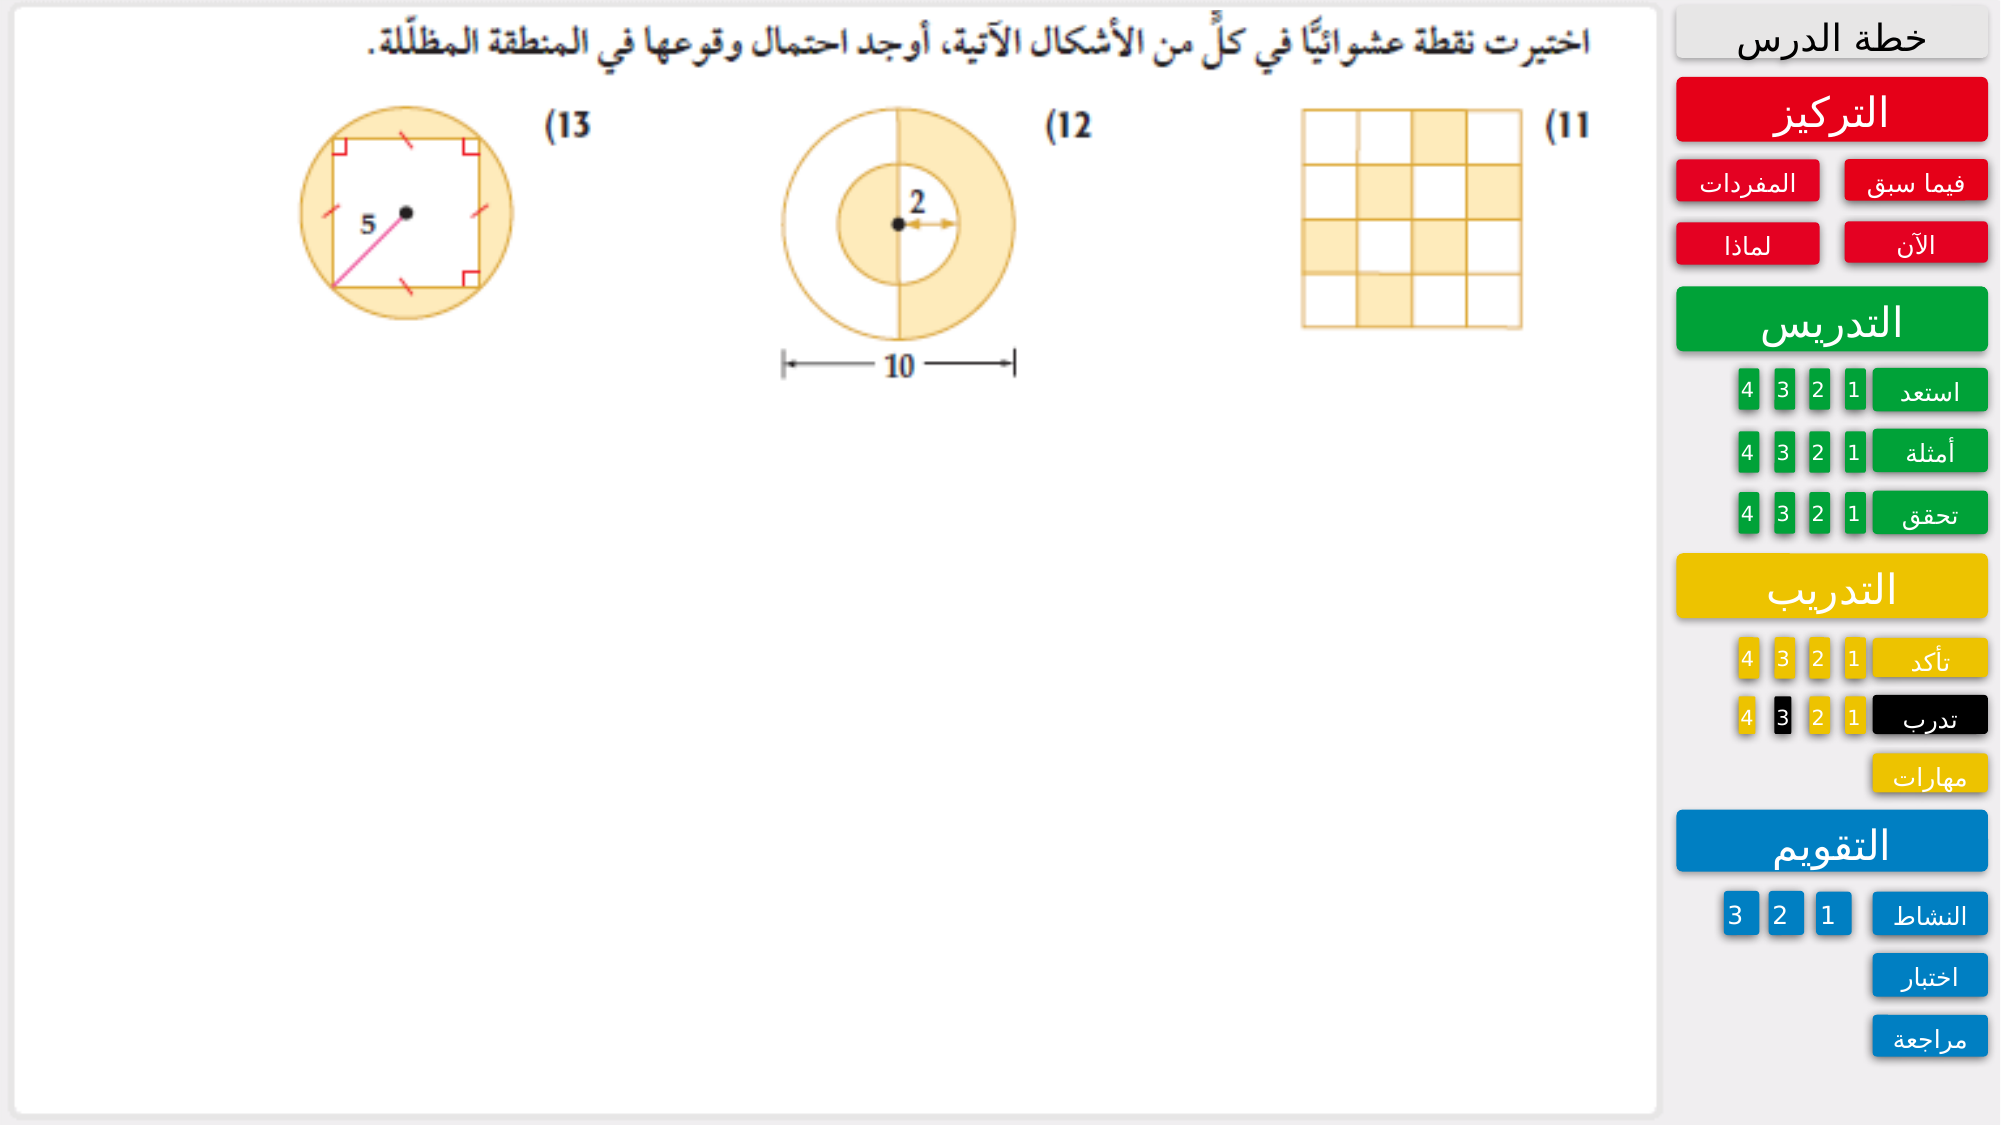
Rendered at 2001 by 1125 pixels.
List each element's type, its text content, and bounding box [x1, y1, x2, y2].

text_box 4 [1738, 637, 1760, 679]
text_box 4 [1738, 492, 1760, 534]
text_box استعد [1873, 367, 1988, 412]
text_box التدريب [1675, 552, 1990, 620]
text_box تدرب [1872, 694, 1988, 735]
text_box أمثلة [1872, 428, 1988, 473]
picture [0, 0, 2001, 1125]
text_box الآن [1844, 221, 1988, 263]
text_box 2 [1809, 368, 1831, 410]
text_box 1 [1845, 492, 1866, 534]
text_box 3 [1774, 492, 1796, 534]
text_box 3 [1774, 696, 1792, 734]
text_box 2 [1809, 492, 1831, 534]
text_box التركيز [1675, 75, 1990, 143]
text_box 1 [1845, 431, 1866, 473]
text_box 3 [1774, 637, 1796, 679]
text_box 3 [1774, 431, 1796, 473]
text_box 4 [1738, 368, 1760, 410]
text_box 3 [1723, 890, 1760, 936]
text_box 1 [1845, 368, 1866, 410]
text_box 1 [1816, 891, 1852, 936]
text_box 1 [1845, 637, 1866, 679]
text_box اختبار [1872, 953, 1988, 997]
text_box 2 [1809, 637, 1831, 679]
text_box 4 [1738, 696, 1756, 734]
text_box فيما سبق [1844, 159, 1988, 201]
text_box 1 [1845, 696, 1866, 734]
text_box خطة الدرس [1675, 4, 1990, 59]
text_box المفردات [1676, 159, 1820, 202]
text_box مراجعة [1872, 1014, 1988, 1057]
text_box 2 [1809, 431, 1831, 473]
text_box التقويم [1675, 808, 1990, 873]
text_box النشاط [1872, 891, 1988, 936]
text_box تأكد [1873, 637, 1988, 678]
text_box التدريس [1675, 285, 1990, 353]
text_box لماذا [1676, 222, 1820, 265]
text_box تحقق [1872, 490, 1988, 535]
text_box مهارات [1872, 753, 1988, 793]
text_box 3 [1774, 368, 1796, 410]
text_box 2 [1809, 696, 1831, 734]
text_box 4 [1738, 431, 1760, 473]
text_box 2 [1768, 890, 1805, 936]
